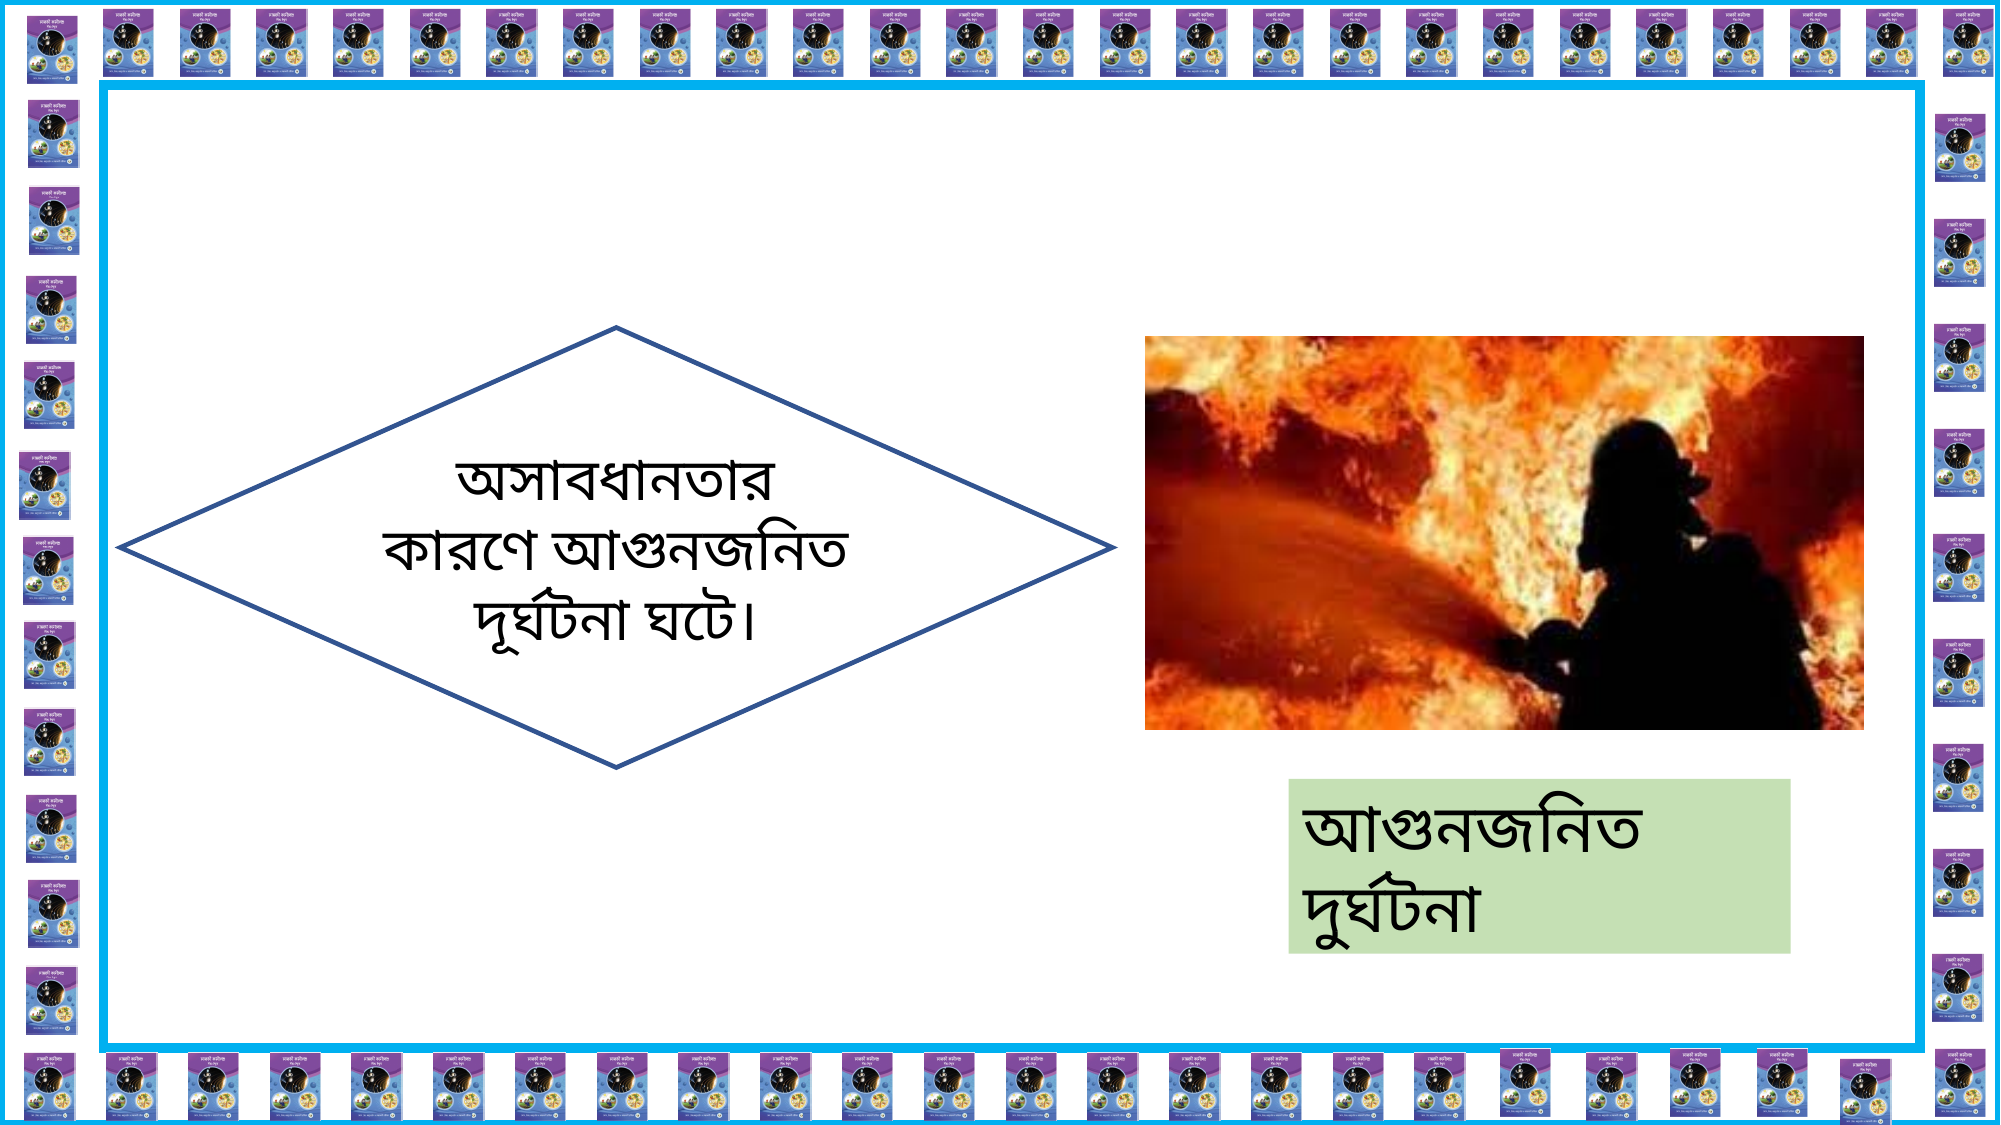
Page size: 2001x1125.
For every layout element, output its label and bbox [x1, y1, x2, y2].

text_box [0, 0, 2000, 1125]
picture [1145, 336, 1864, 731]
